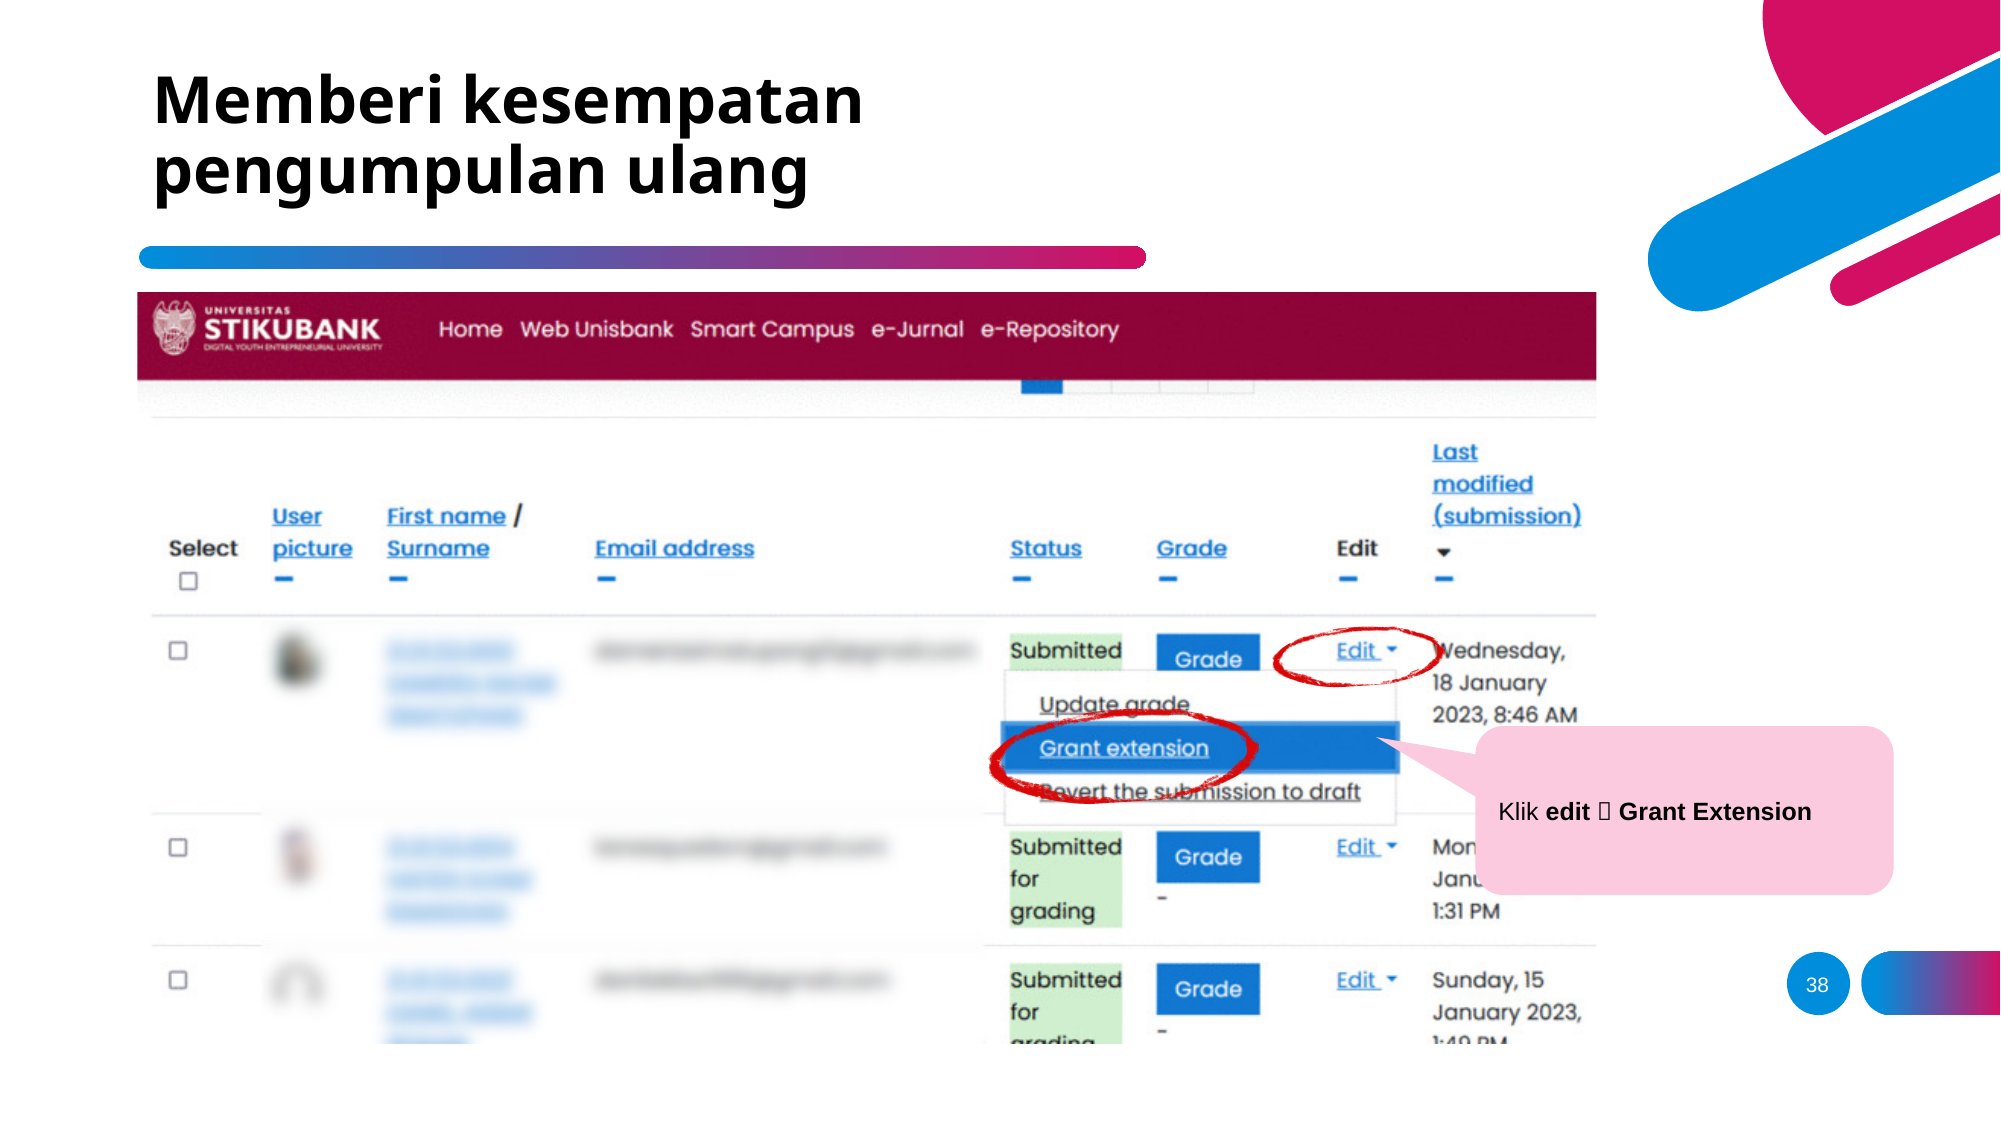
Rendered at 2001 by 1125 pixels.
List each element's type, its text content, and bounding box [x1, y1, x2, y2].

title Memberi kesempatan pengumpulan ulang [137, 59, 1623, 215]
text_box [137, 292, 1894, 1044]
